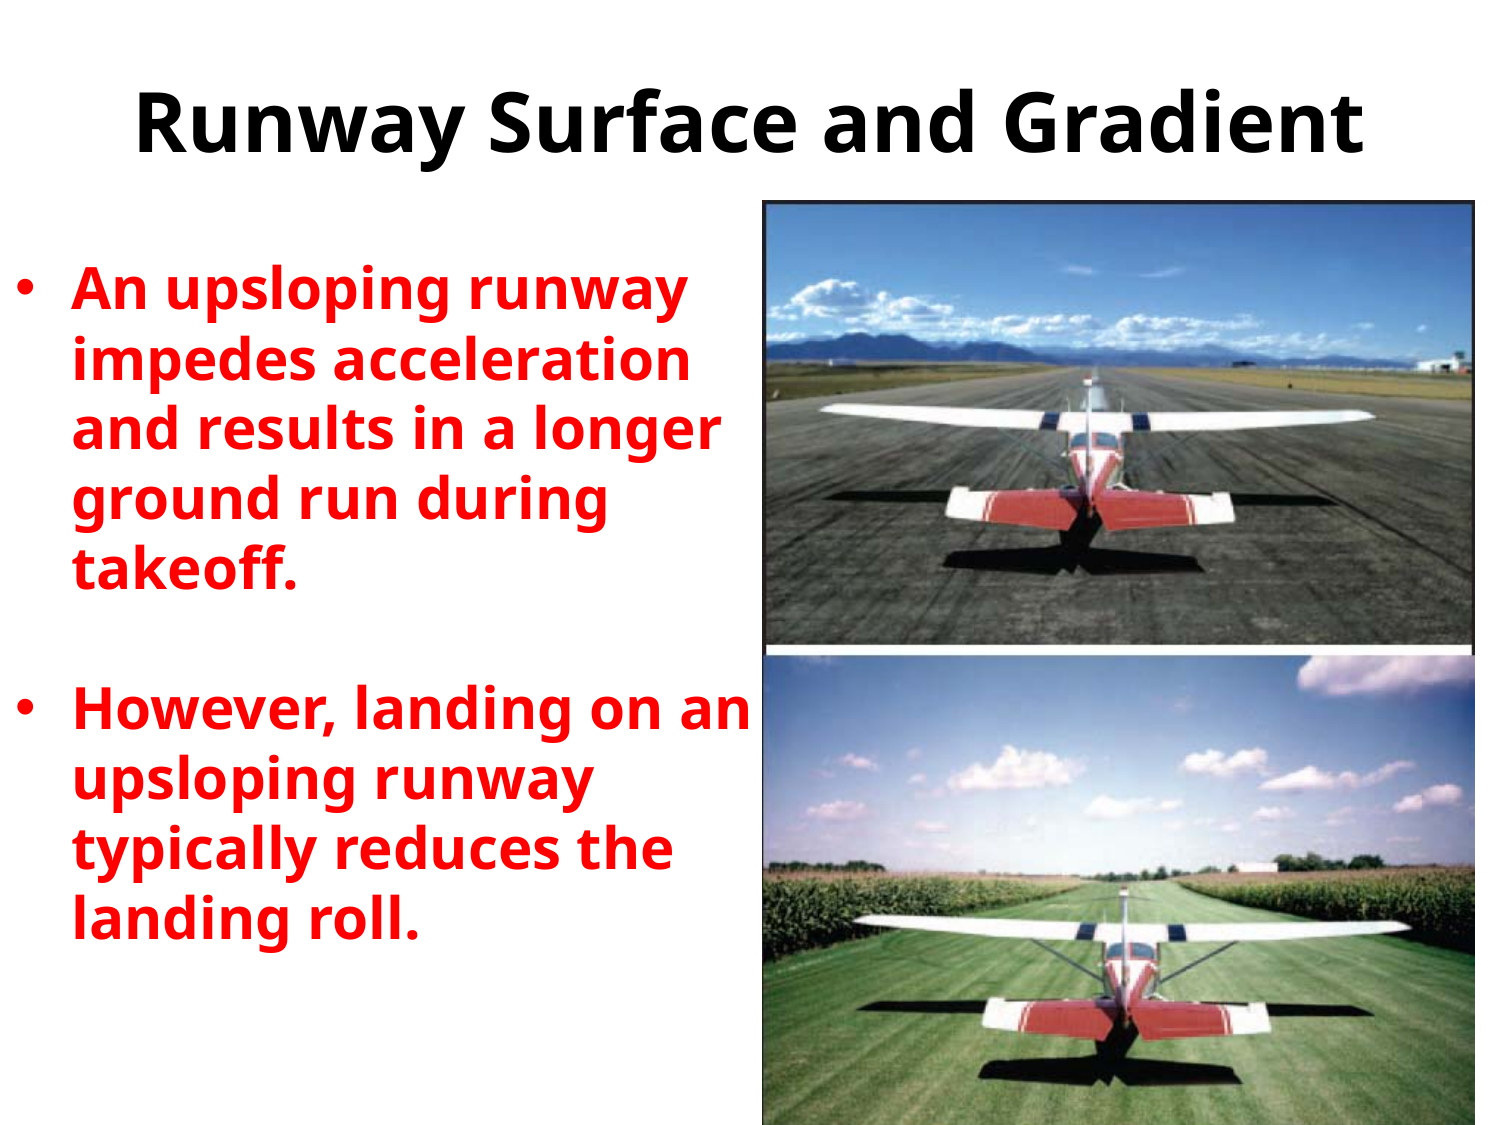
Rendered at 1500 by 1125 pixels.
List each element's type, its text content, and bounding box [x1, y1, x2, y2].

picture [762, 200, 1476, 1125]
title Runway Surface and Gradient [0, 24, 1500, 213]
text_box An upsloping runway impedes acceleration and results in a longer ground run during takeoff. However, landing on an upsloping runway typically reduces the landing roll. [0, 244, 757, 959]
